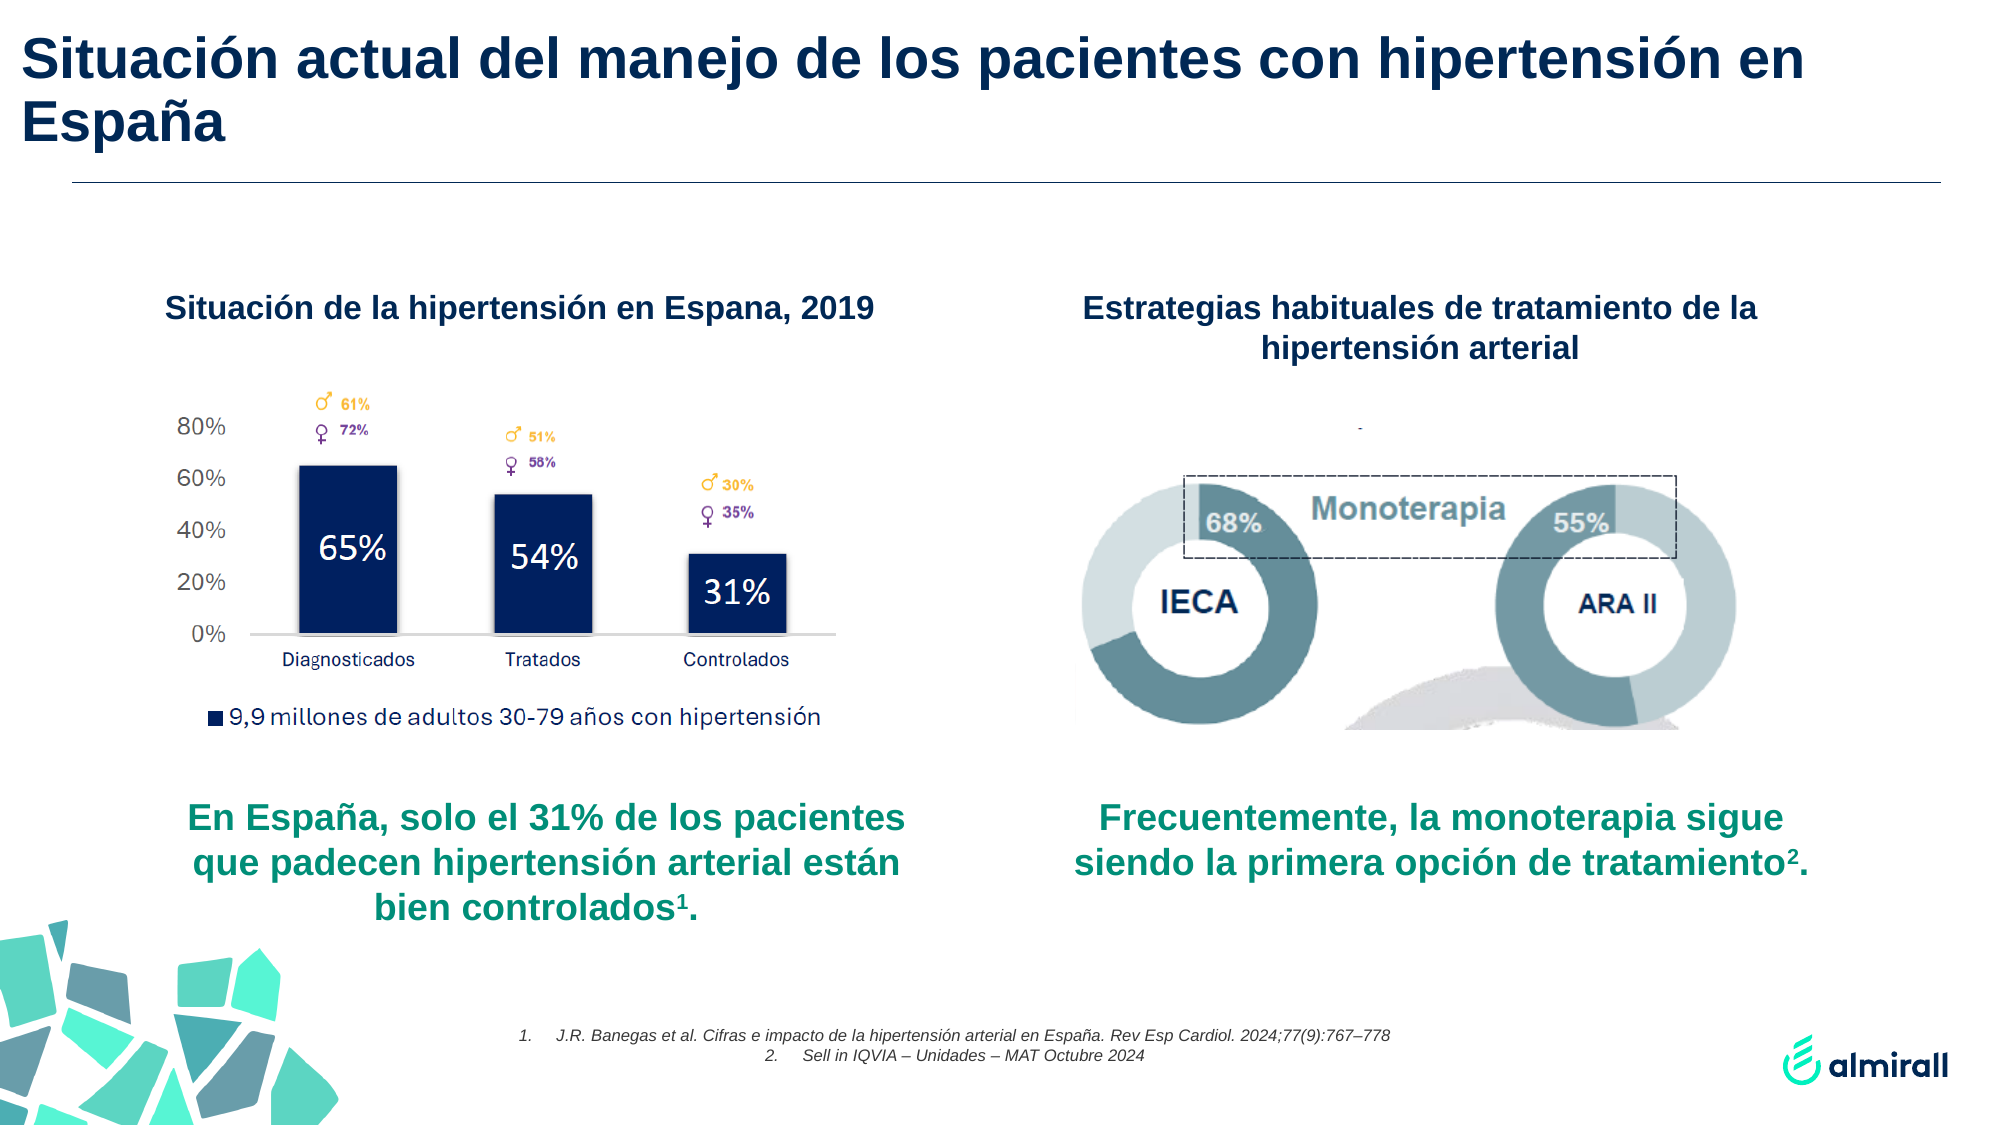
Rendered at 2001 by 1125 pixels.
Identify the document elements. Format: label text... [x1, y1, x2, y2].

picture [1075, 428, 1766, 730]
text_box J.R. Banegas et al. Cifras e impacto de la hipertensión arterial en España. Rev Esp Cardiol. 2024;77(9):767–778 Sell in IQVIA – Unidades – MAT Octubre 2024 [454, 1017, 1456, 1073]
text_box Situación de la hipertensión en Espana, 2019 [150, 278, 897, 334]
text_box Estrategias habituales de tratamiento de la hipertensión arterial [1047, 278, 1794, 374]
title Situación actual del manejo de los pacientes con hipertensión en España [21, 28, 2000, 154]
text_box Frecuentemente, la monoterapia sigue siendo la primera opción de tratamiento2. [1047, 785, 1836, 891]
picture [148, 363, 899, 768]
picture [0, 917, 342, 1125]
text_box En España, solo el 31% de los pacientes que padecen hipertensión arterial están bien controlados1. [148, 785, 946, 936]
